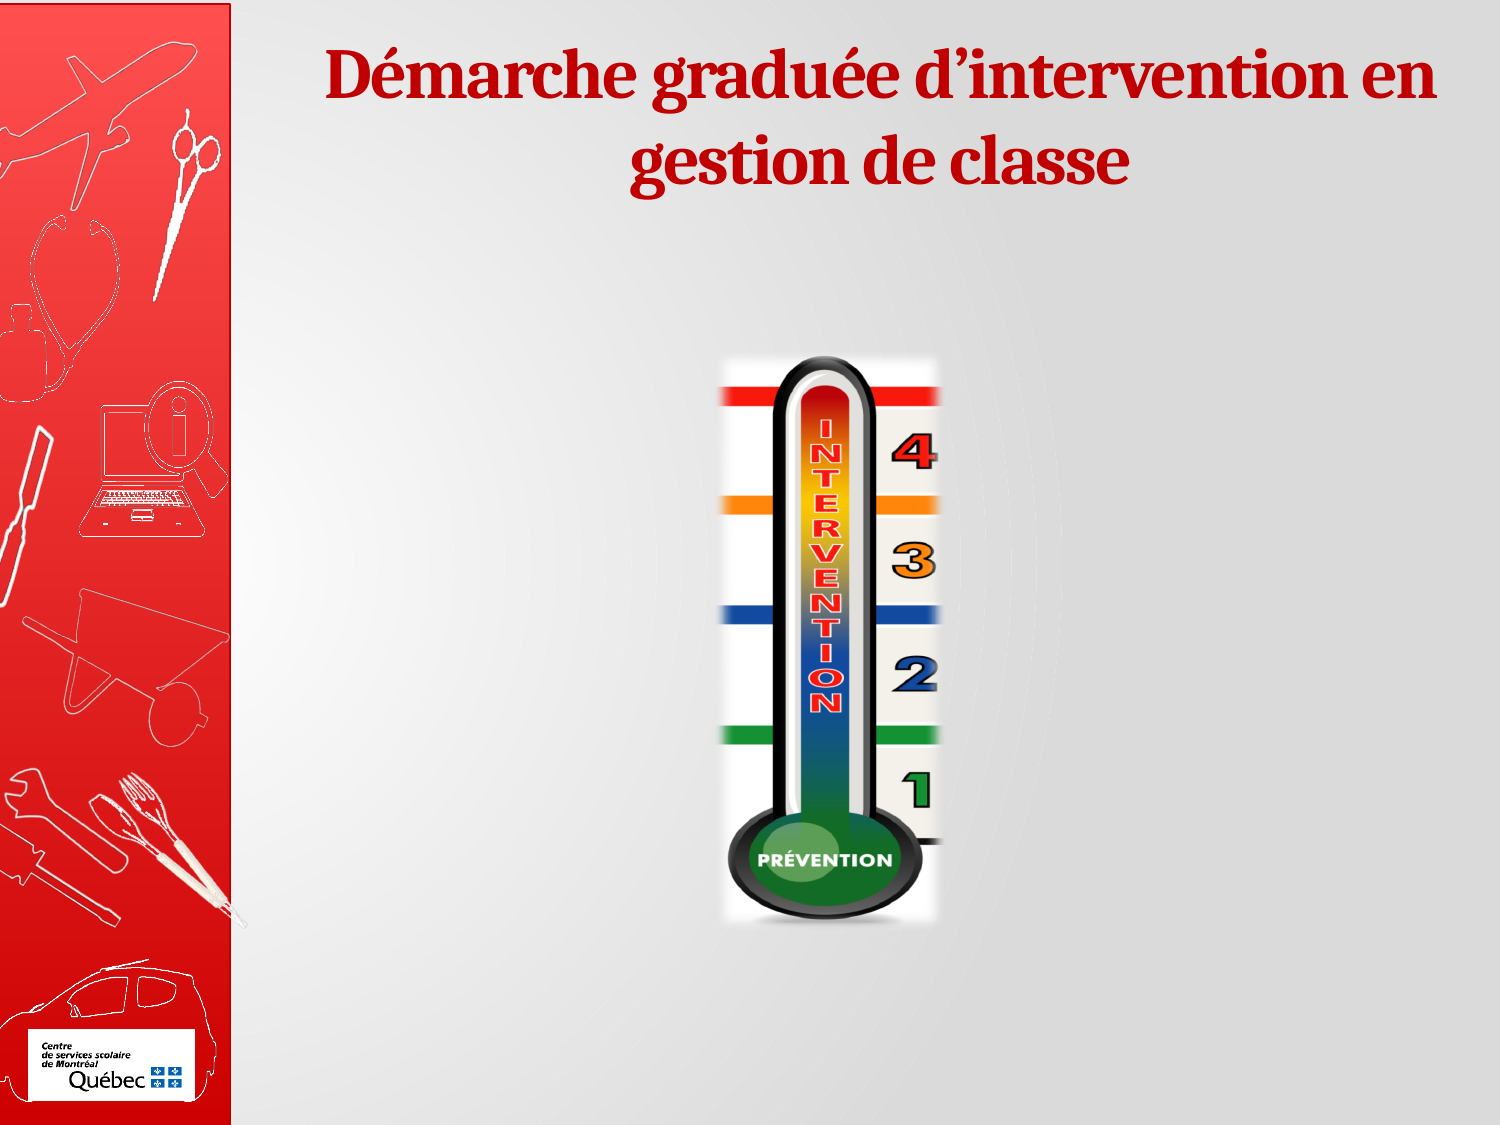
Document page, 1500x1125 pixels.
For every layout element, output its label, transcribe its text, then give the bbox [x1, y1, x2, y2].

picture [0, 743, 227, 1114]
picture [0, 0, 261, 765]
title Démarche graduée d’intervention en gestion de classe [261, 30, 1500, 194]
picture [714, 349, 946, 932]
